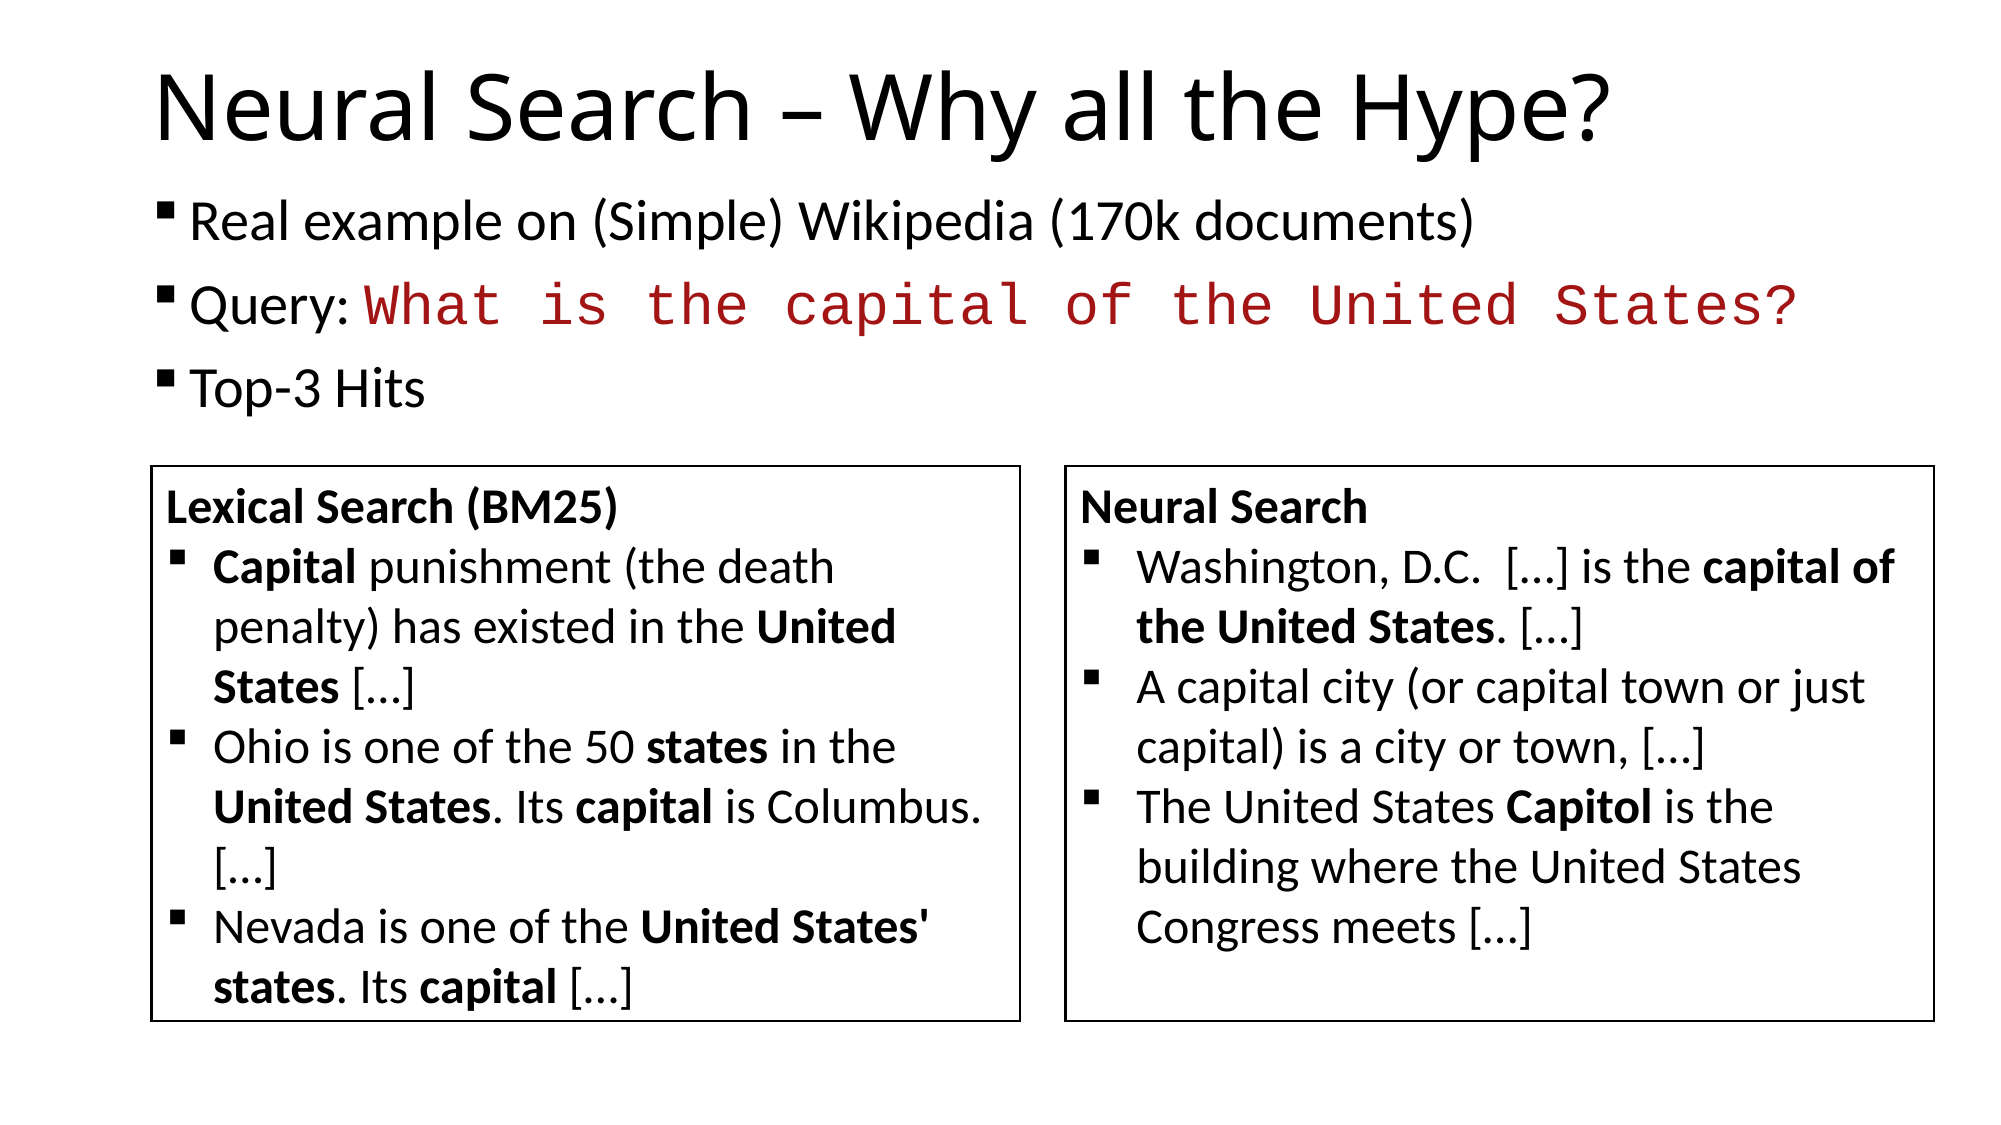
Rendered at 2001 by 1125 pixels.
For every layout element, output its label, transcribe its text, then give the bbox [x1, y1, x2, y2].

text_box Lexical Search (BM25) Capital punishment (the death penalty) has existed in the United States […] Ohio is one of the 50 states in the United States. Its capital is Columbus. […] Nevada is one of the United States' states. Its capital […] [150, 465, 1021, 1022]
title Neural Search – Why all the Hype? [137, 2, 1863, 182]
list Real example on (Simple) Wikipedia (170k documents) Query: What is the capital of the United States? Top-3 Hits [137, 182, 1863, 976]
text_box Neural Search Washington, D.C. […] is the capital of the United States. […] A capital city (or capital town or just capital) is a city or town, […] The United States Capitol is the building where the United States Congress meets […] [1064, 465, 1935, 1022]
